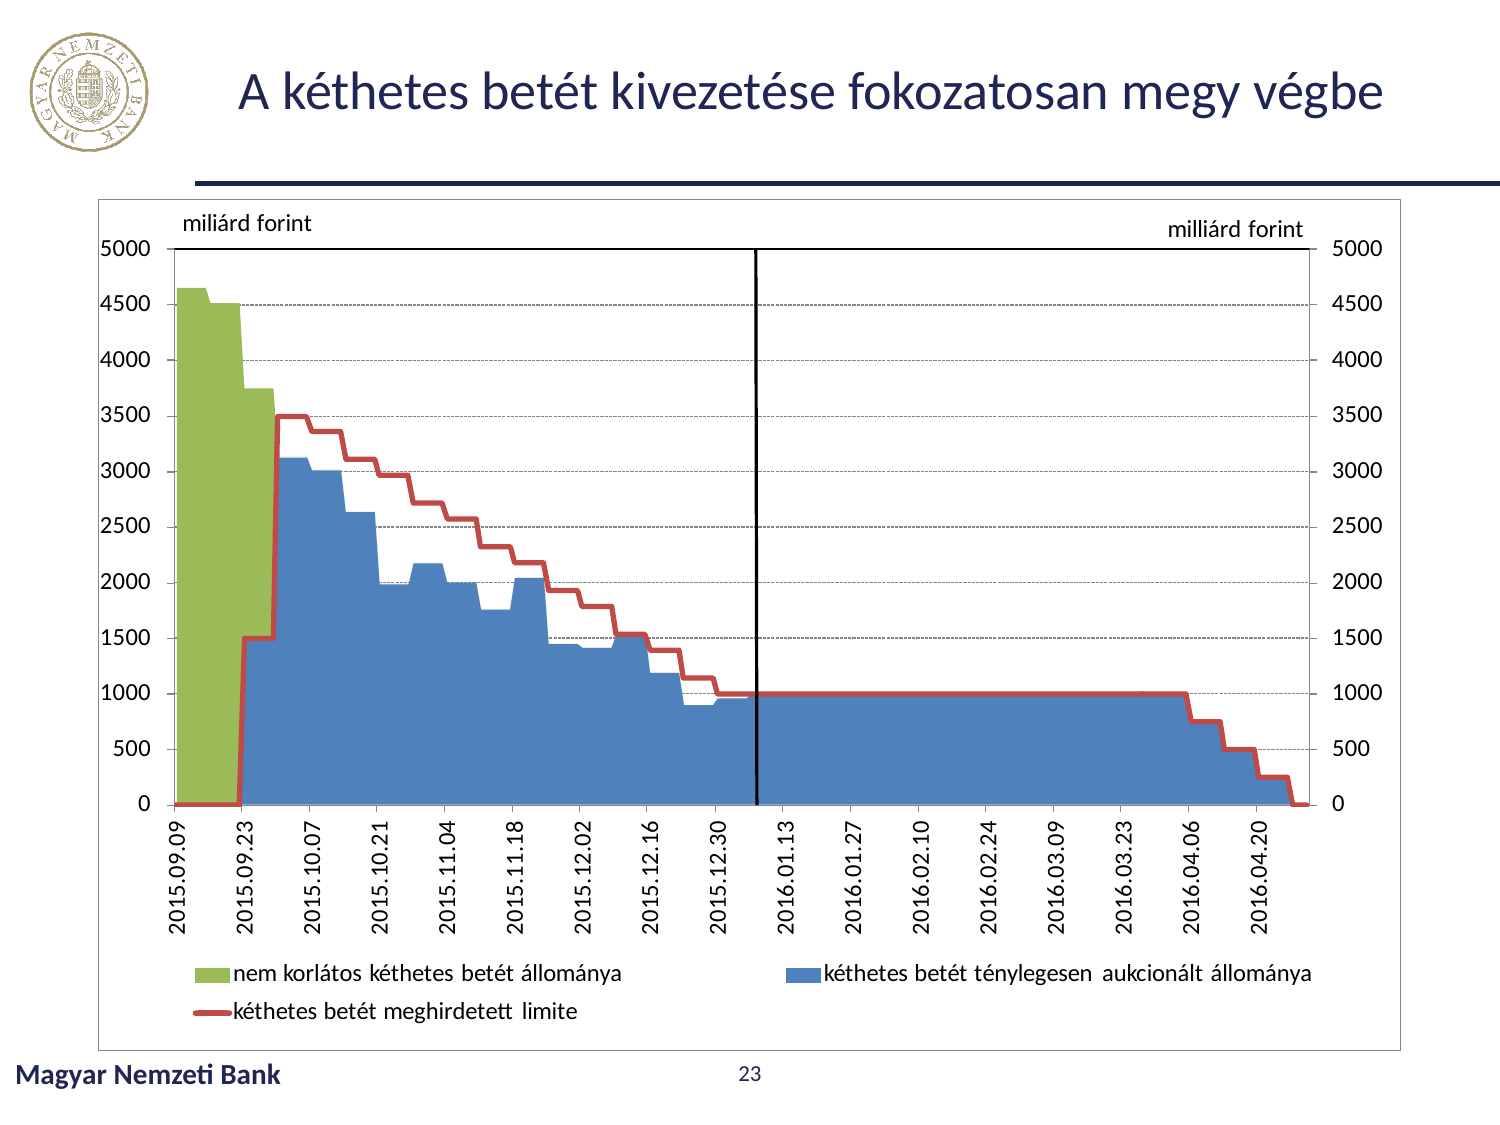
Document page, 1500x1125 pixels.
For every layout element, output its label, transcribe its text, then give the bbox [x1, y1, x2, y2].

slide_number 23 [581, 1060, 919, 1103]
picture [17, 21, 161, 165]
title A kéthetes betét kivezetése fokozatosan megy végbe [177, 29, 1447, 155]
picture [96, 197, 1402, 1052]
footer Magyar Nemzeti Bank [0, 1042, 507, 1103]
